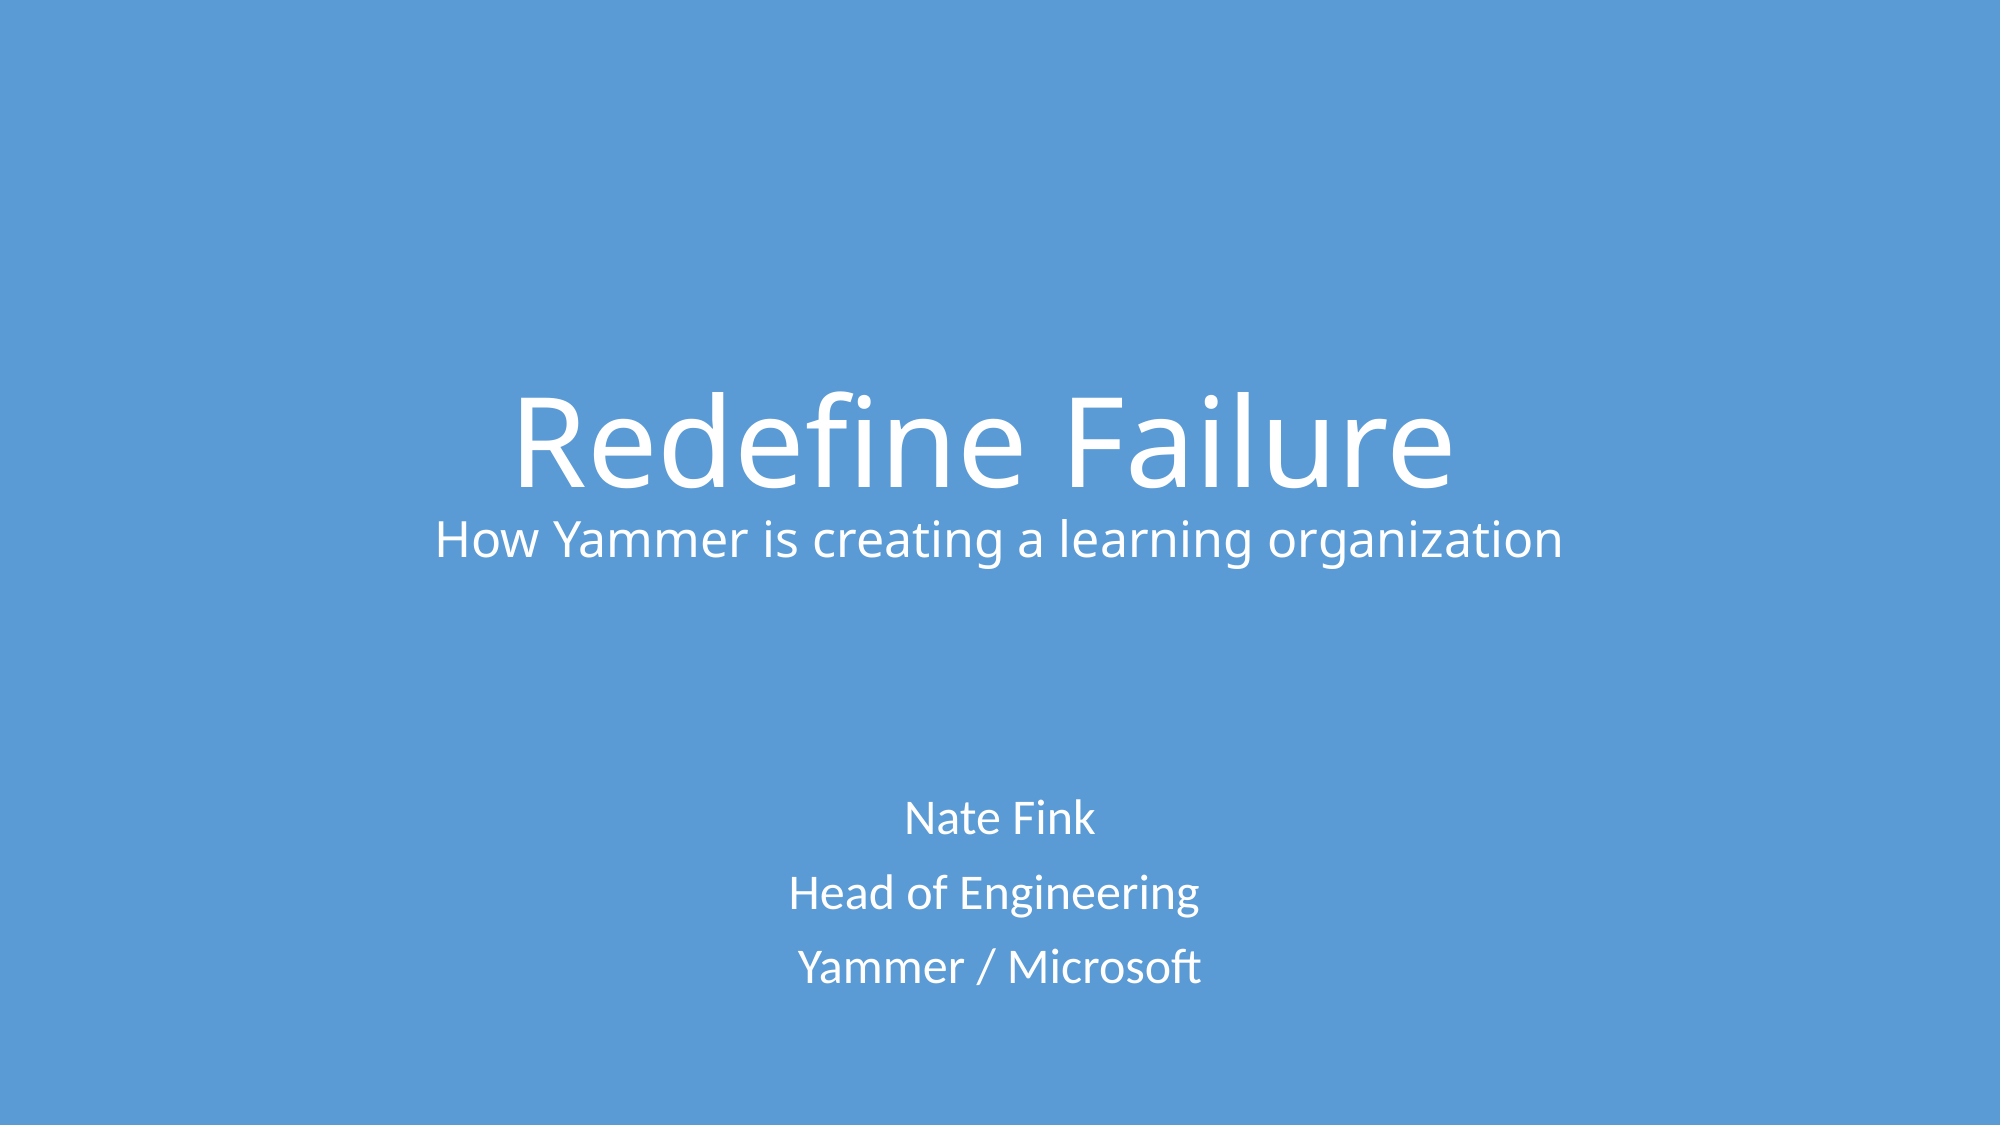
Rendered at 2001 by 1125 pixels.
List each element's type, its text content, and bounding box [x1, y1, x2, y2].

subtitle Nate Fink Head of Engineering Yammer / Microsoft [249, 783, 1750, 1056]
title Redefine Failure How Yammer is creating a learning organization [249, 184, 1750, 576]
